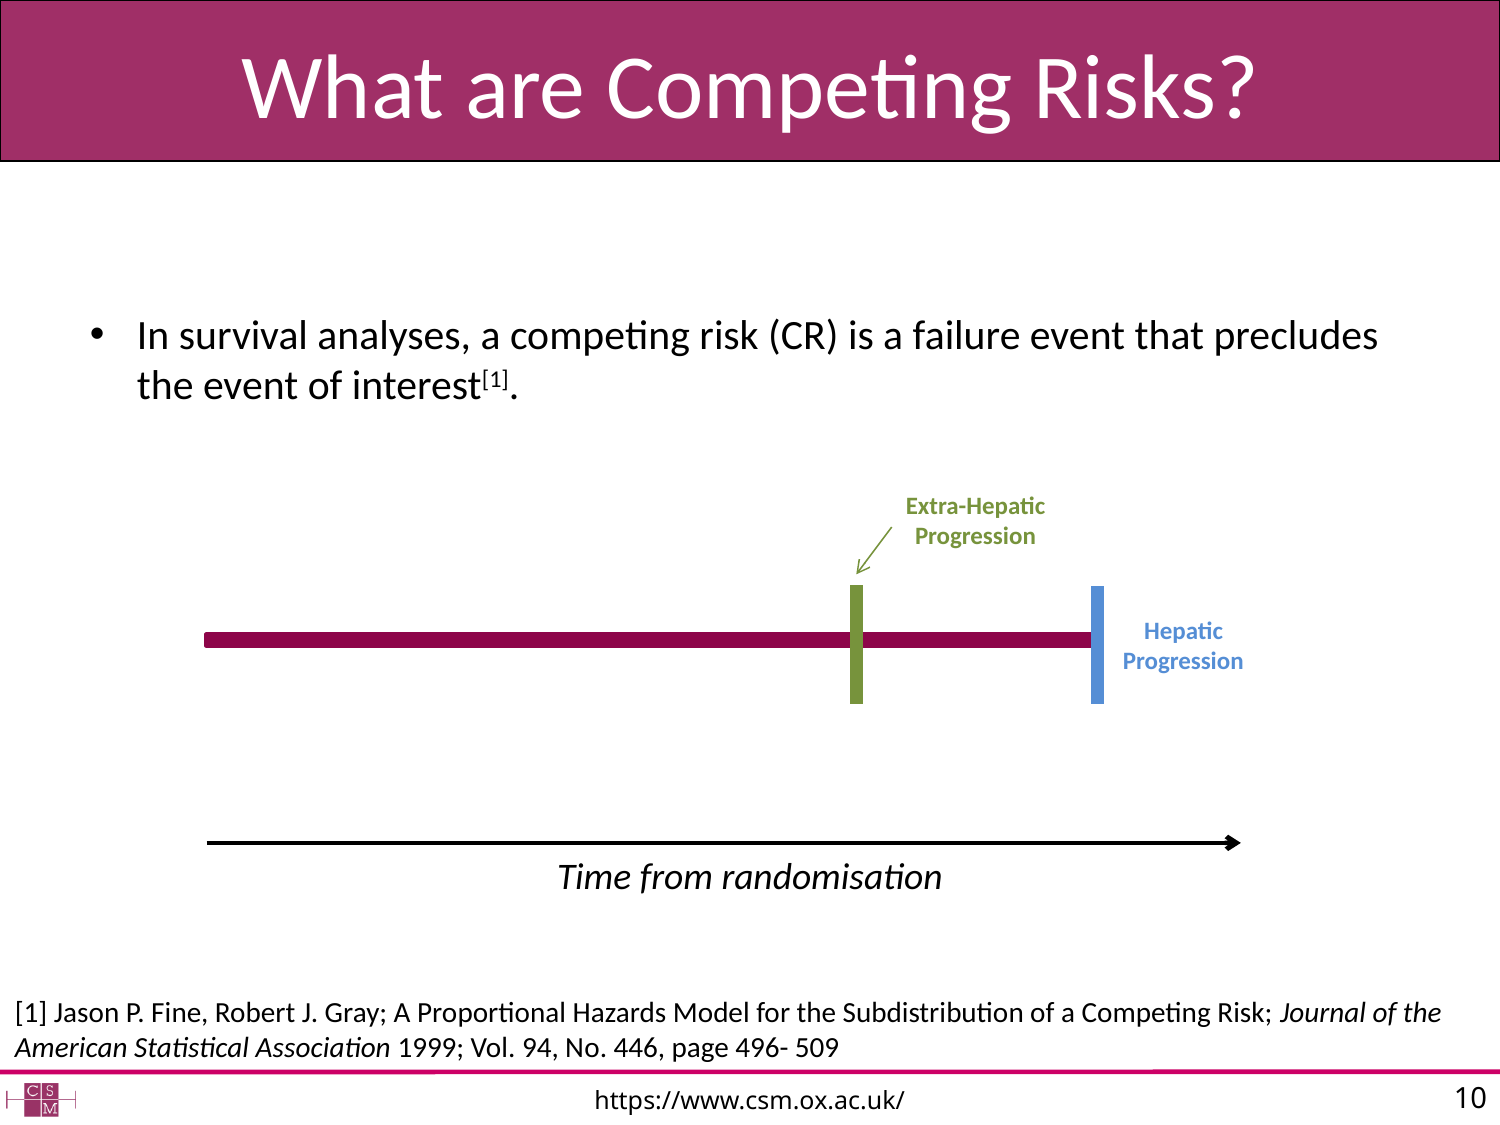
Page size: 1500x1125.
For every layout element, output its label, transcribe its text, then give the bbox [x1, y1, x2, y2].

text_box https://www.csm.ox.ac.uk/ [579, 1081, 921, 1122]
text_box [0, 0, 1500, 161]
text_box Time from randomisation [537, 851, 963, 905]
text_box Extra-Hepatic Progression [859, 482, 1092, 558]
text_box [1] Jason P. Fine, Robert J. Gray; A Proportional Hazards Model for the Subdistribution of a Competing Risk; Journal of the American Statistical Association 1999; Vol. 94, No. 446, page 496- 509 [0, 986, 1500, 1071]
text_box What are Competing Risks? [1, 19, 1500, 144]
text_box In survival analyses, a competing risk (CR) is a failure event that precludes the event of interest[1]. [75, 300, 1436, 416]
text_box [863, 632, 1091, 648]
text_box 10 [1419, 1078, 1500, 1122]
picture [6, 1081, 76, 1119]
text_box [204, 632, 850, 648]
text_box Hepatic Progression [1104, 607, 1270, 682]
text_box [855, 526, 892, 575]
